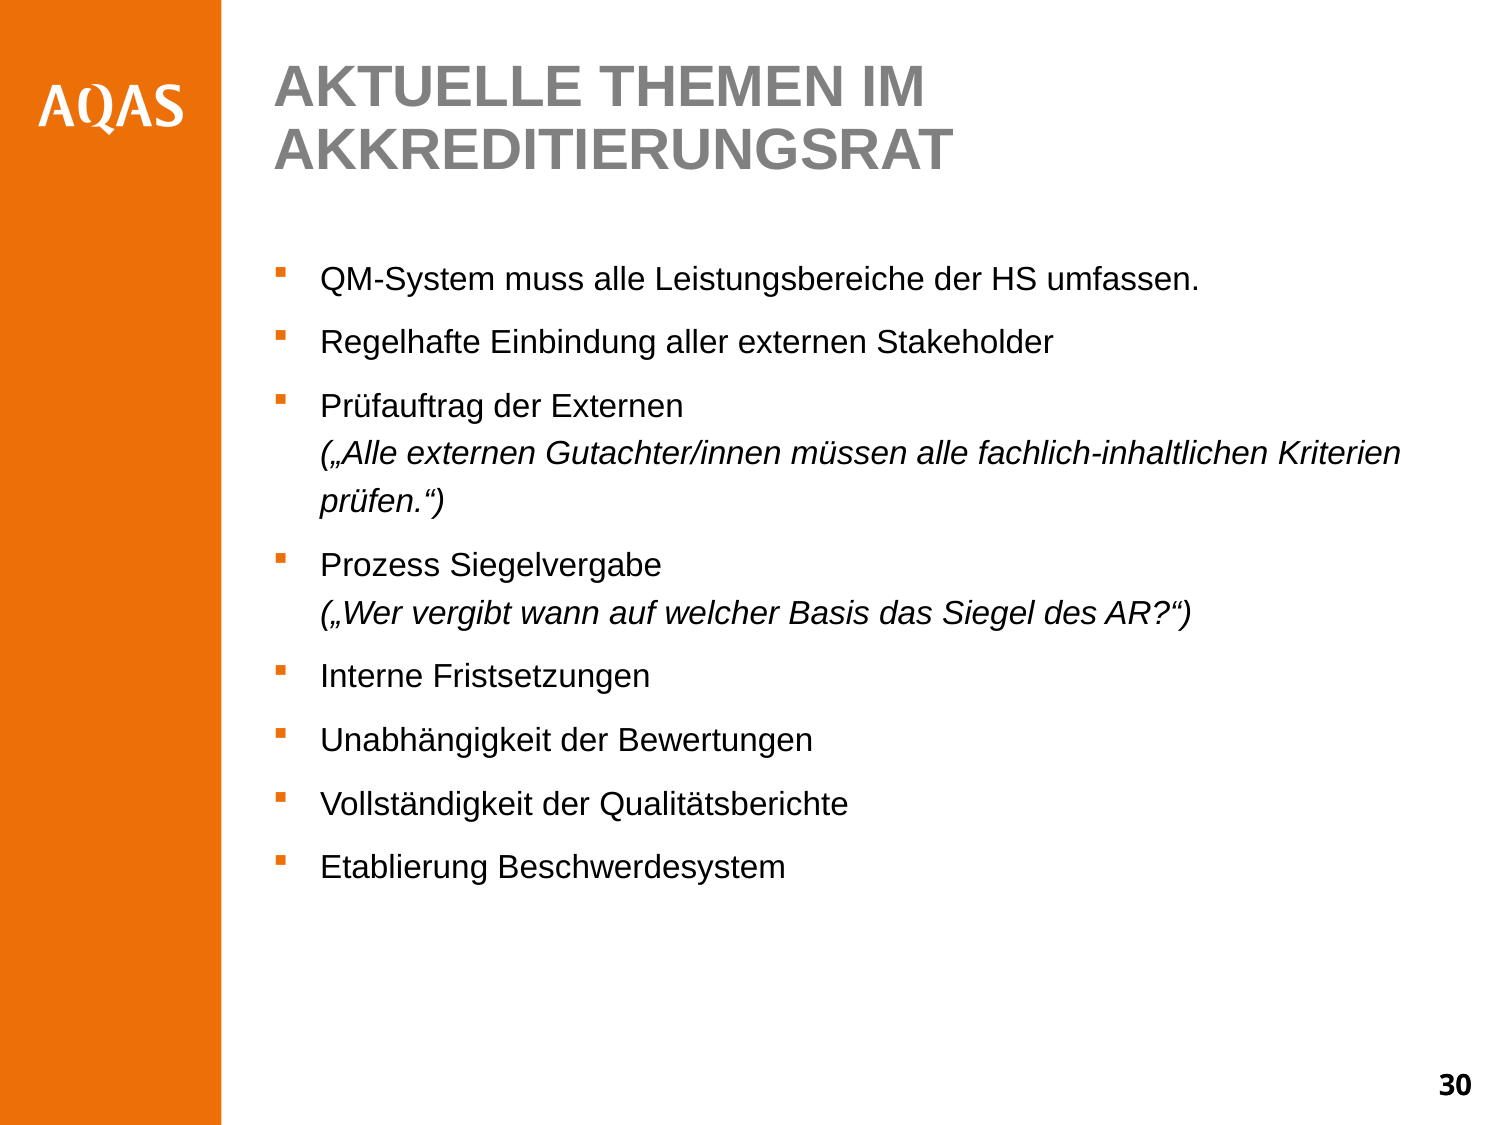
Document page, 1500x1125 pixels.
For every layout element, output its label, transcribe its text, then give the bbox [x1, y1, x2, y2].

slide_number 30 [1423, 1058, 1488, 1118]
list QM-System muss alle Leistungsbereiche der HS umfassen. Regelhafte Einbindung aller externen Stakeholder Prüfauftrag der Externen („Alle externen Gutachter/innen müssen alle fachlich-inhaltlichen Kriterien prüfen.“) Prozess Siegelvergabe („Wer vergibt wann auf welcher Basis das Siegel des AR?“) Interne Fristsetzungen Unabhängigkeit der Bewertungen Vollständigkeit der Qualitätsberichte Etablierung Beschwerdesystem [239, 241, 1424, 1058]
title Aktuelle Themen im Akkreditierungsrat [258, 48, 1411, 202]
picture [13, 44, 208, 167]
